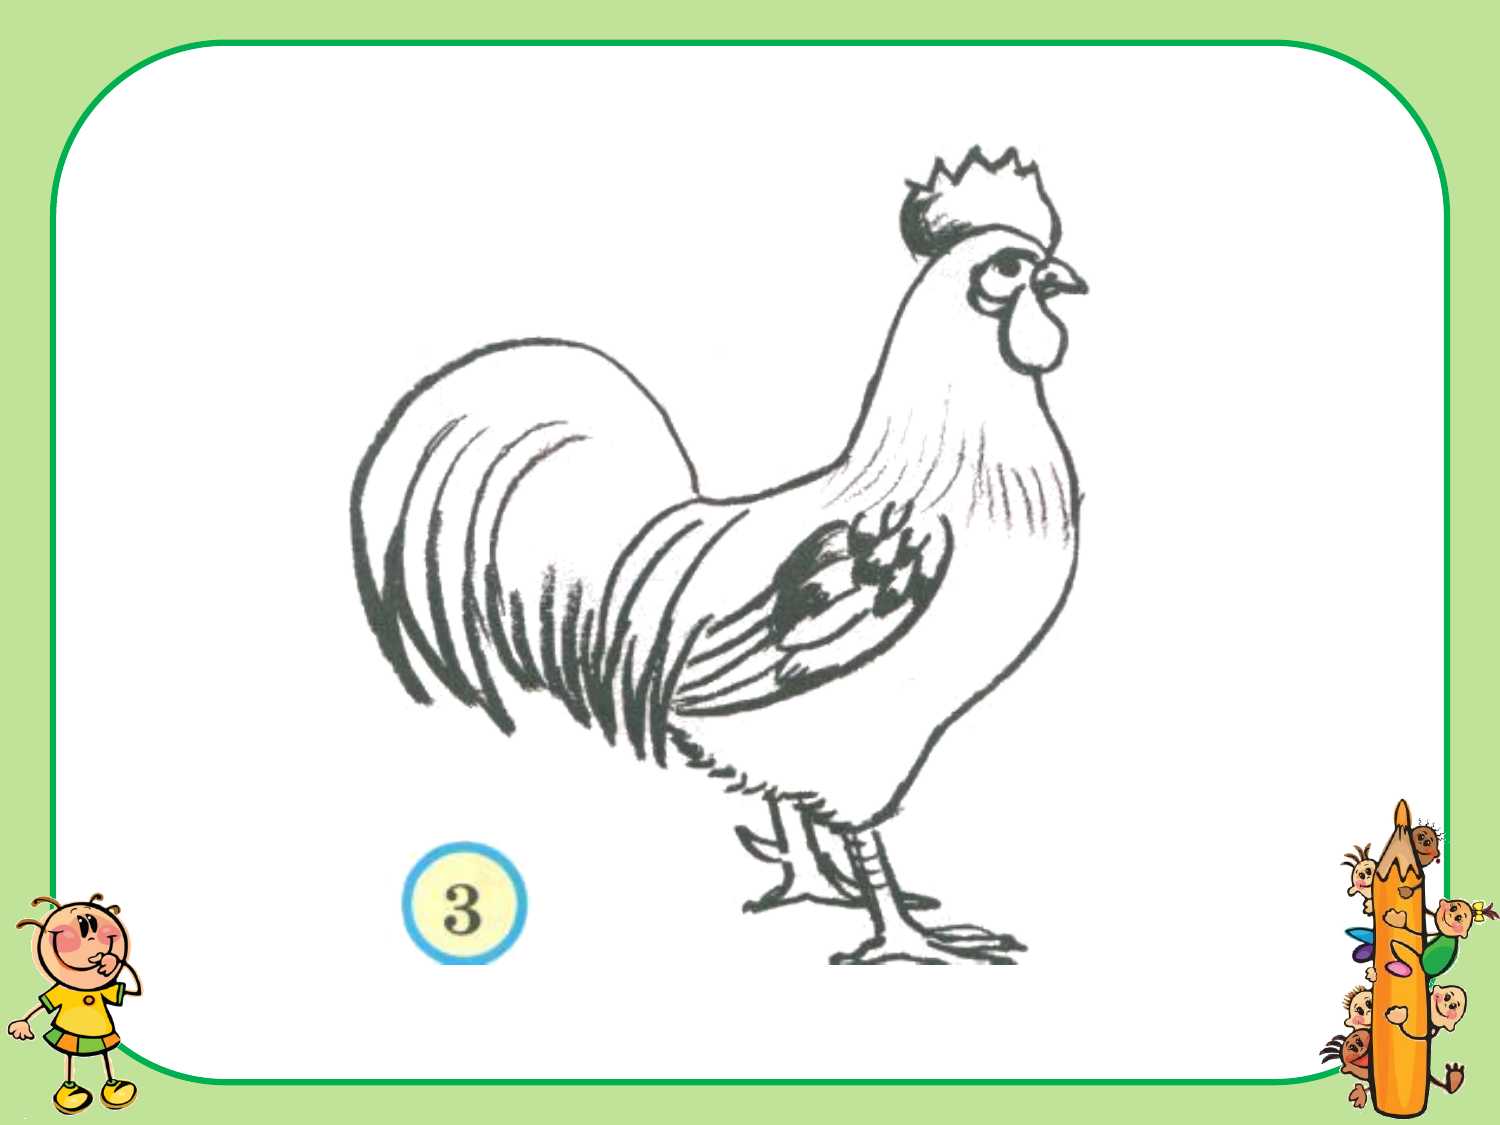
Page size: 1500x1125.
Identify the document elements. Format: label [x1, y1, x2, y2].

picture [348, 125, 1143, 965]
picture [1317, 790, 1500, 1125]
picture [0, 879, 153, 1125]
